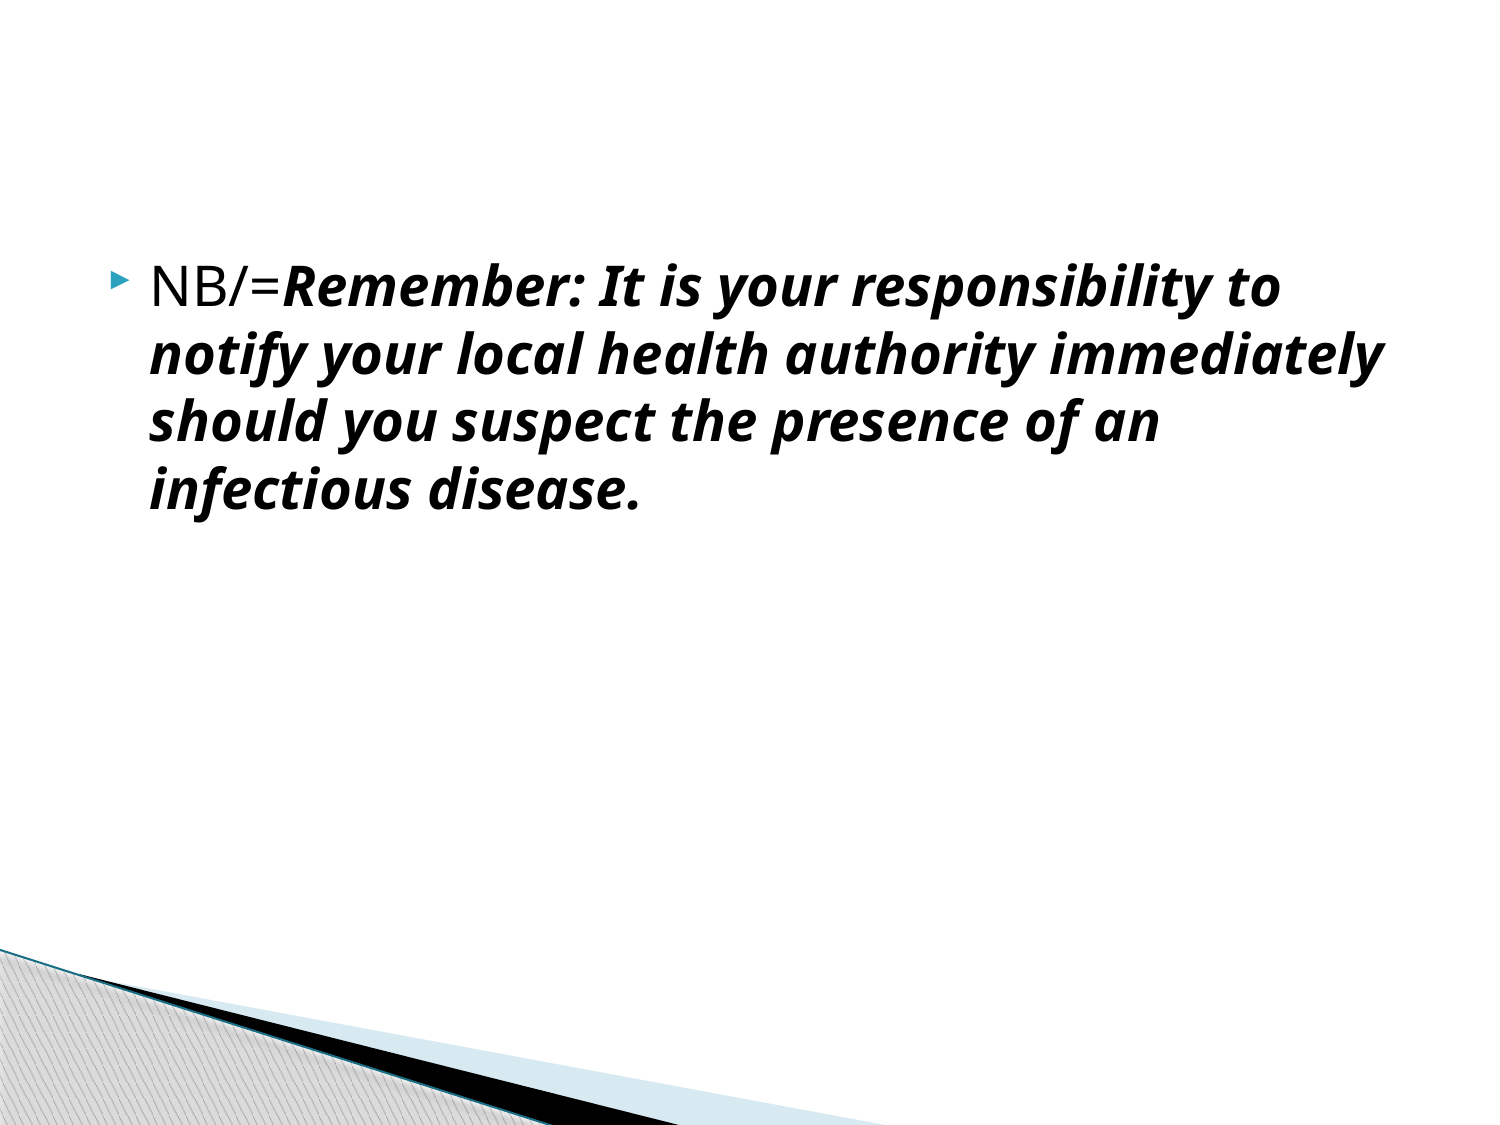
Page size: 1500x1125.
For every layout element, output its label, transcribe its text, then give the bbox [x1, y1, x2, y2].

list NB/=Remember: It is your responsibility to notify your local health authority immediately should you suspect the presence of an infectious disease. [75, 243, 1425, 986]
